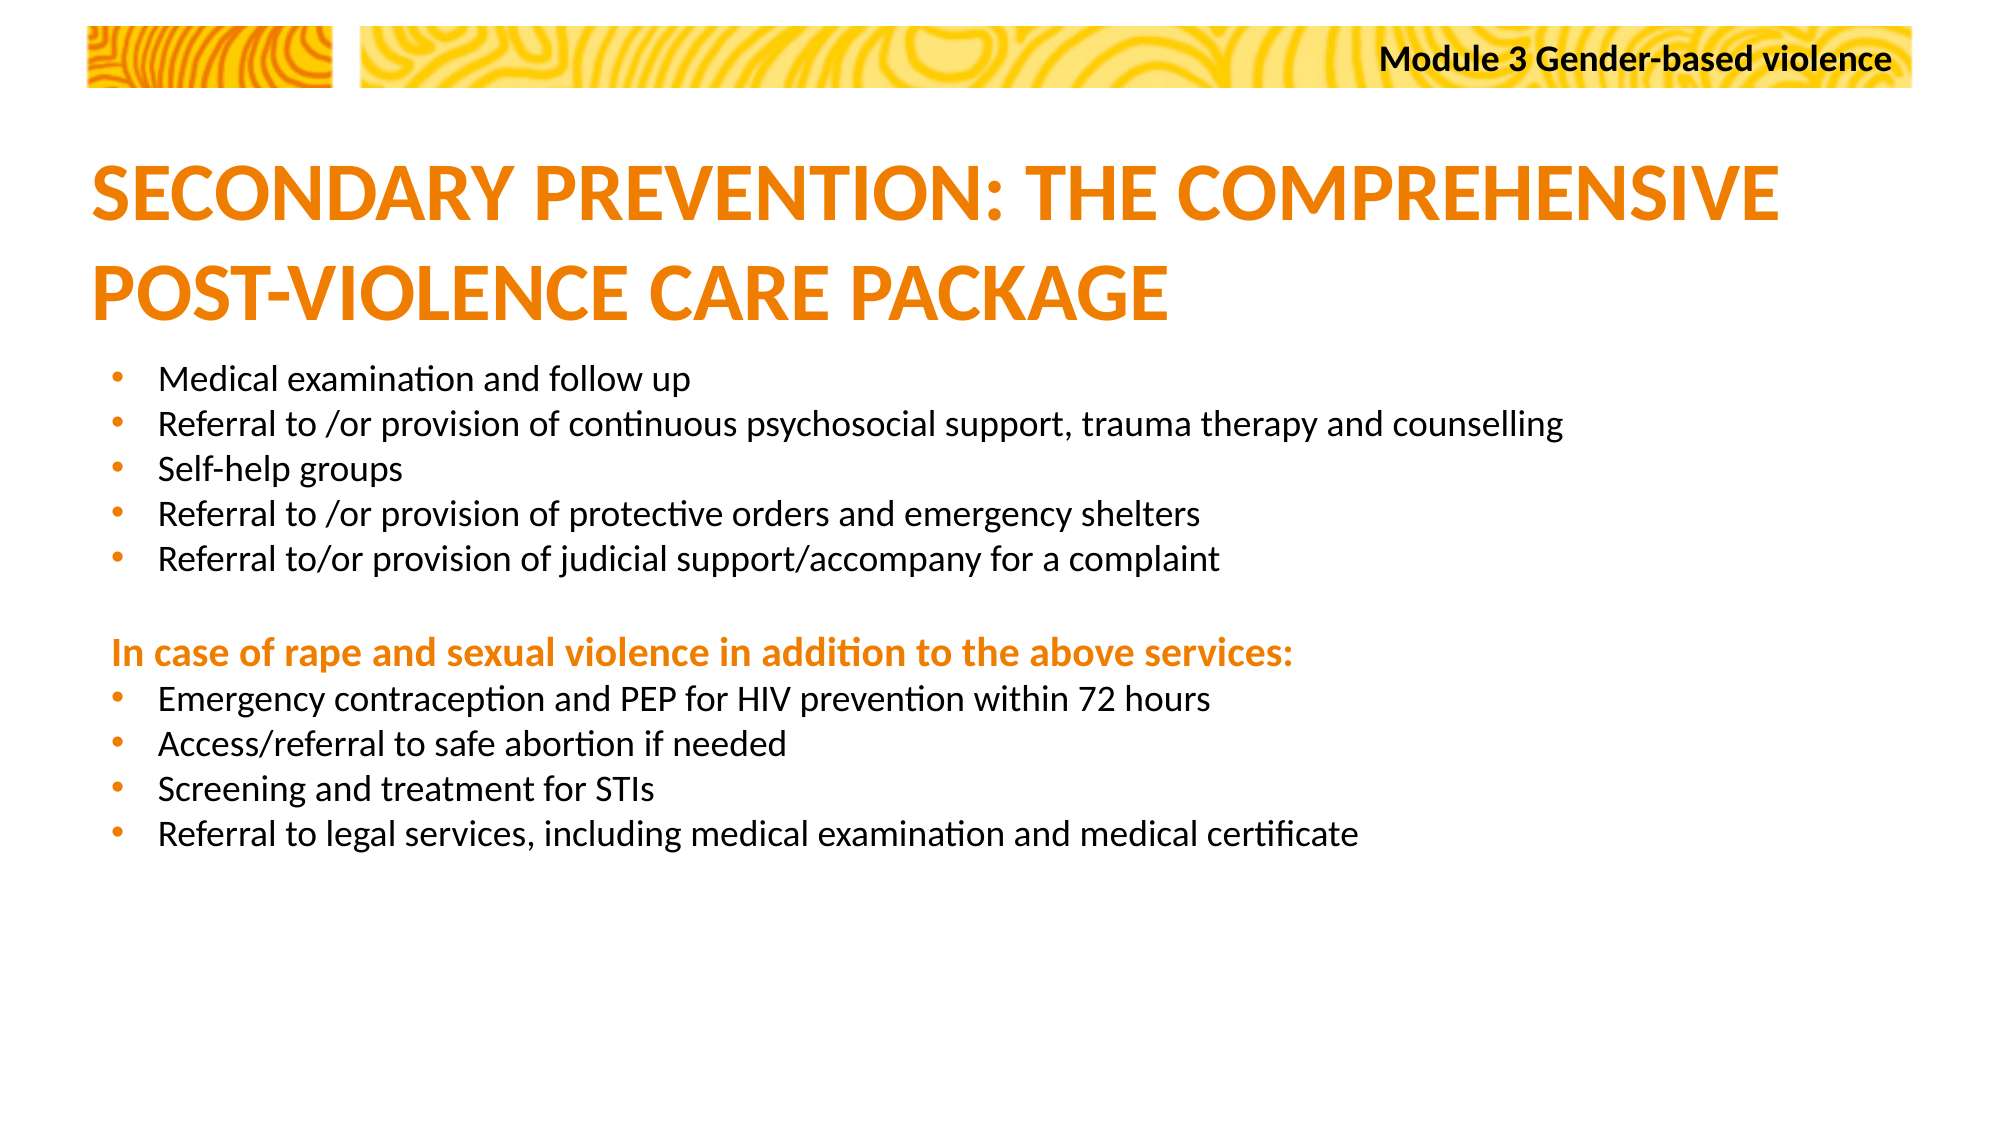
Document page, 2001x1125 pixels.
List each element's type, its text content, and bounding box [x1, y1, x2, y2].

text_box Medical examination and follow up Referral to /or provision of continuous psychosocial support, trauma therapy and counselling Self-help groups Referral to /or provision of protective orders and emergency shelters Referral to/or provision of judicial support/accompany for a complaint In case of rape and sexual violence in addition to the above services: Emergency contraception and PEP for HIV prevention within 72 hours Access/referral to safe abortion if needed Screening and treatment for STIs Referral to legal services, including medical examination and medical certificate [96, 346, 1844, 862]
picture [0, 26, 2000, 88]
text_box Secondary prevention: the comprehensive post-violence care package [77, 129, 1979, 345]
